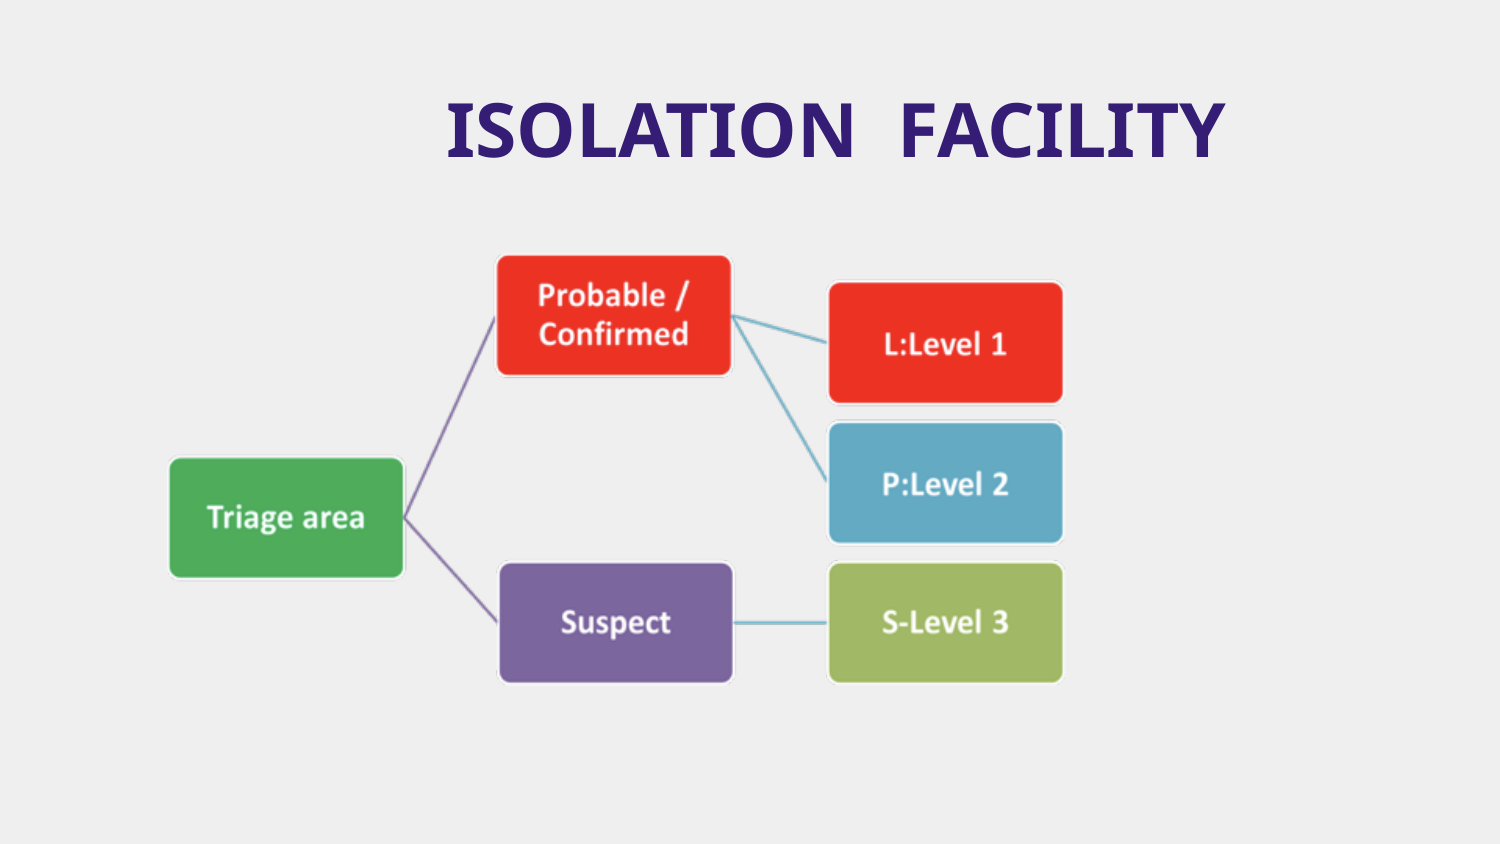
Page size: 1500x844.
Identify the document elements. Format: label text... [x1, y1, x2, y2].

picture [167, 253, 1067, 687]
title ISOLATION FACILITY [80, 67, 1478, 162]
